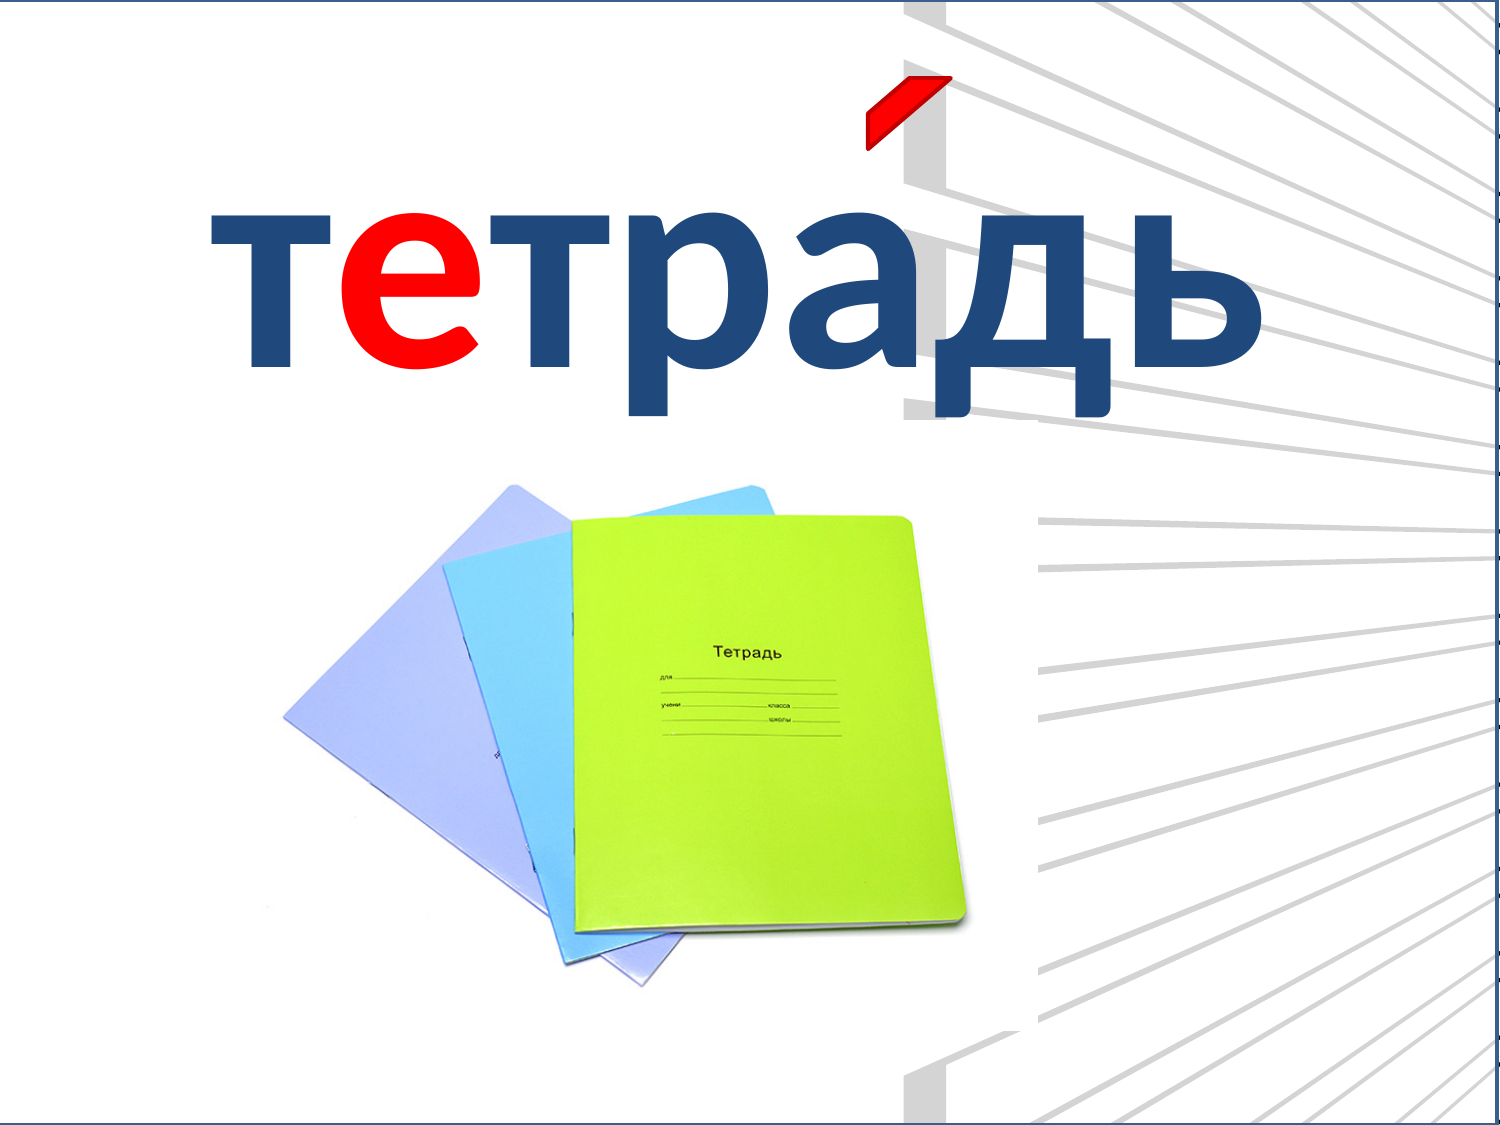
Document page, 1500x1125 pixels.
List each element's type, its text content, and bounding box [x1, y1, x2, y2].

title тетрадь [64, 149, 1415, 337]
text_box [865, 76, 953, 151]
picture [218, 420, 1038, 1032]
